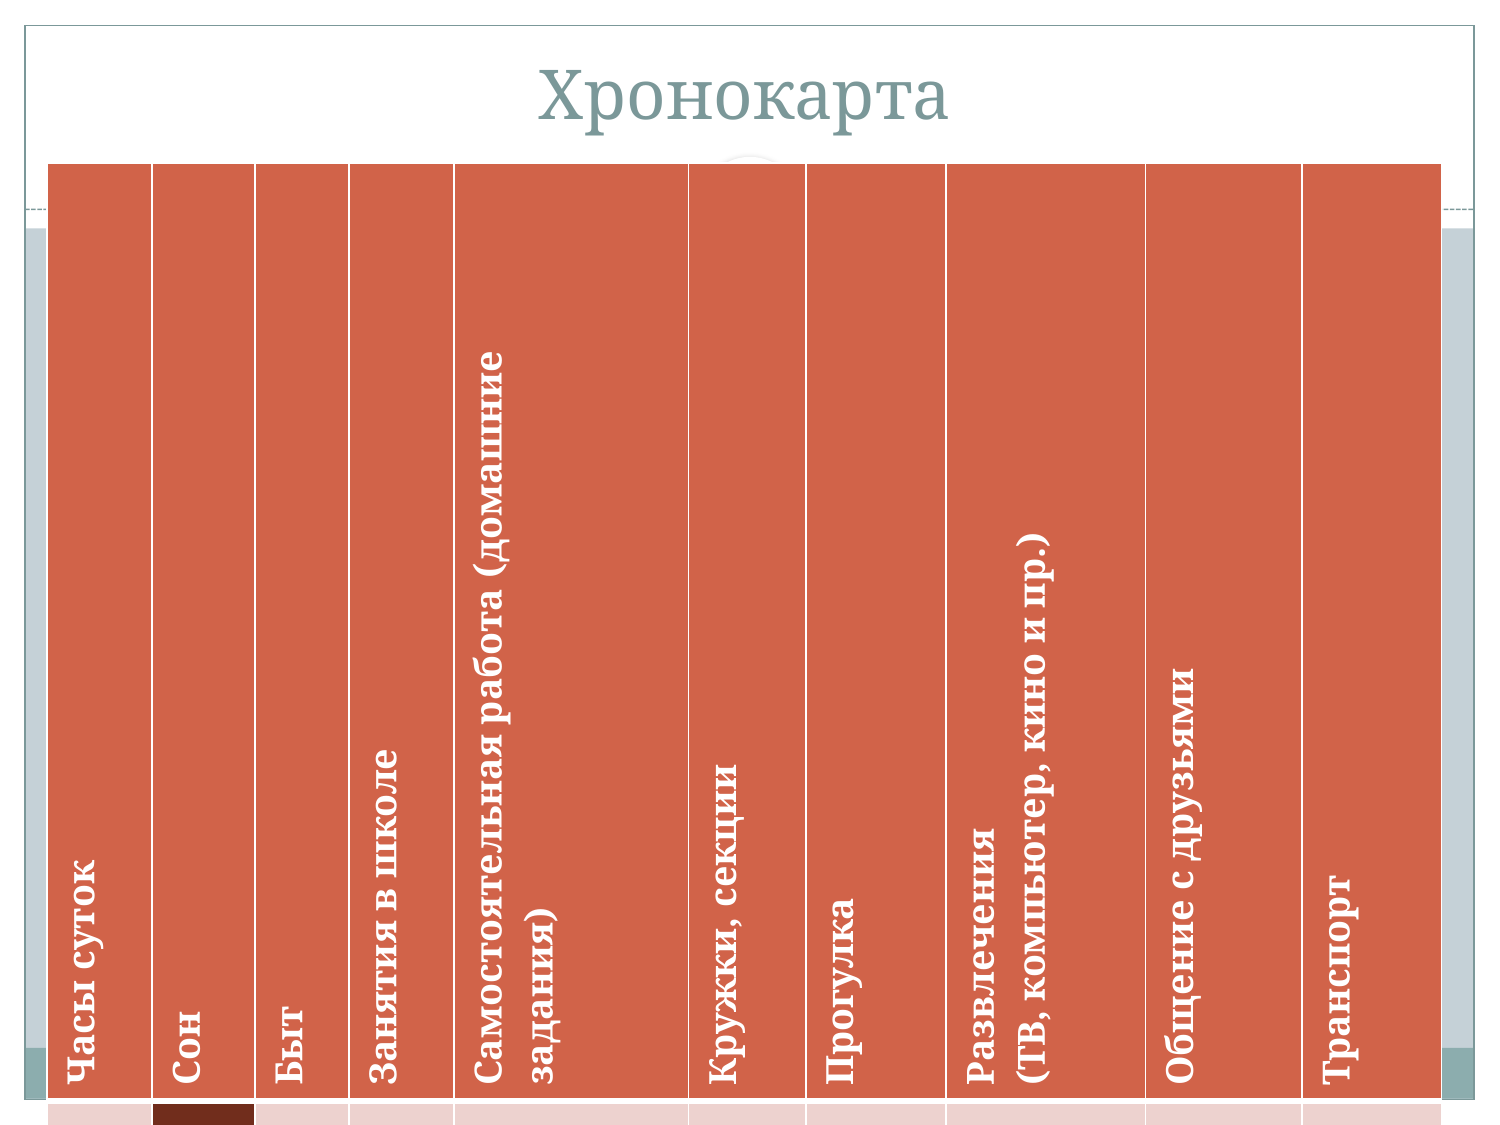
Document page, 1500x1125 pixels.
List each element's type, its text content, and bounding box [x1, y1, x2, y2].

table_header Занятия в школе [350, 164, 453, 1098]
table_header Самостоятельная работа (домашние задания) [455, 164, 688, 1098]
table_cell [256, 1104, 348, 1125]
table_header Сон [153, 164, 254, 1098]
table_cell [1303, 1104, 1441, 1125]
table_header Транспорт [1303, 164, 1441, 1098]
table_cell [1146, 1104, 1301, 1125]
table_header Общение с друзьями [1146, 164, 1301, 1098]
table_header Часы суток [48, 164, 151, 1098]
table_header Прогулка [807, 164, 945, 1098]
table_cell [689, 1104, 805, 1125]
table_header Кружки, секции [689, 164, 805, 1098]
title Хронокарта [49, 37, 1442, 141]
table_cell [947, 1104, 1145, 1125]
table_cell [350, 1104, 453, 1125]
table_header Развлечения (ТВ, компьютер, кино и пр.) [947, 164, 1145, 1098]
table_cell [153, 1104, 254, 1125]
table_header Быт [256, 164, 348, 1098]
table_cell [807, 1104, 945, 1125]
table_cell … [48, 1104, 151, 1125]
table_cell [455, 1104, 688, 1125]
